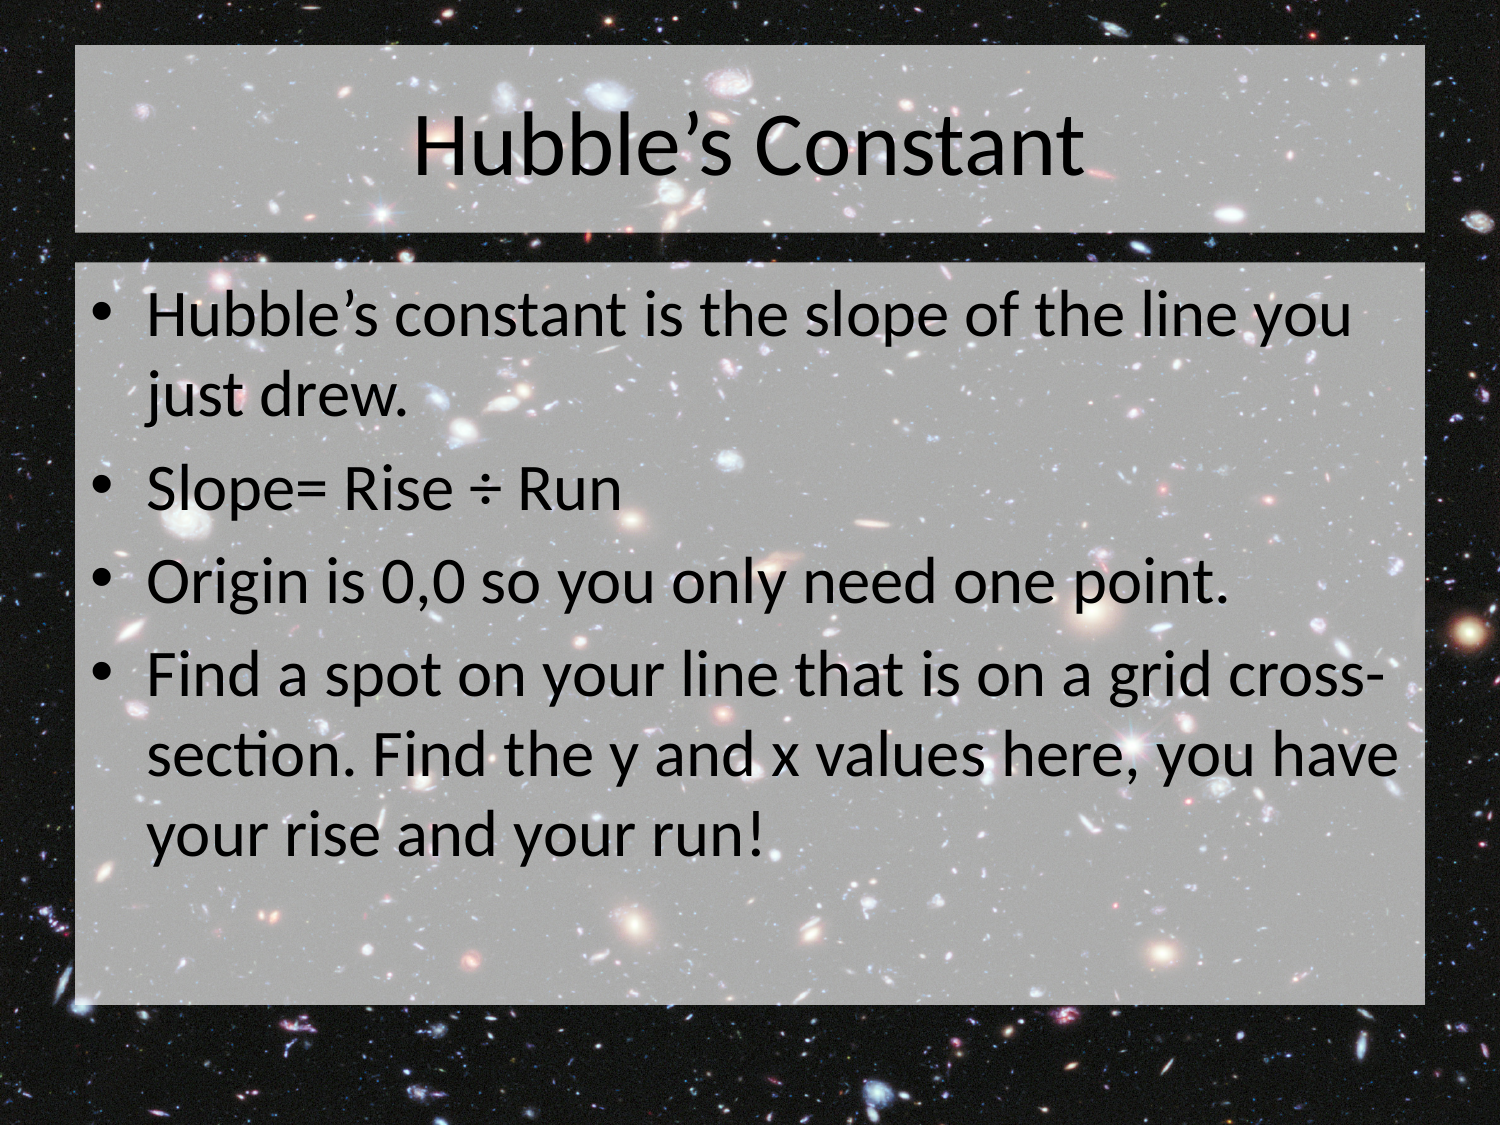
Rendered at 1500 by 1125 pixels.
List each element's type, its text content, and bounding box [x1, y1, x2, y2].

list Hubble’s constant is the slope of the line you just drew. Slope= Rise ÷ Run Origin is 0,0 so you only need one point. Find a spot on your line that is on a grid cross-section. Find the y and x values here, you have your rise and your run! [75, 262, 1425, 1005]
title Hubble’s Constant [75, 45, 1425, 233]
picture [0, 0, 1500, 1125]
